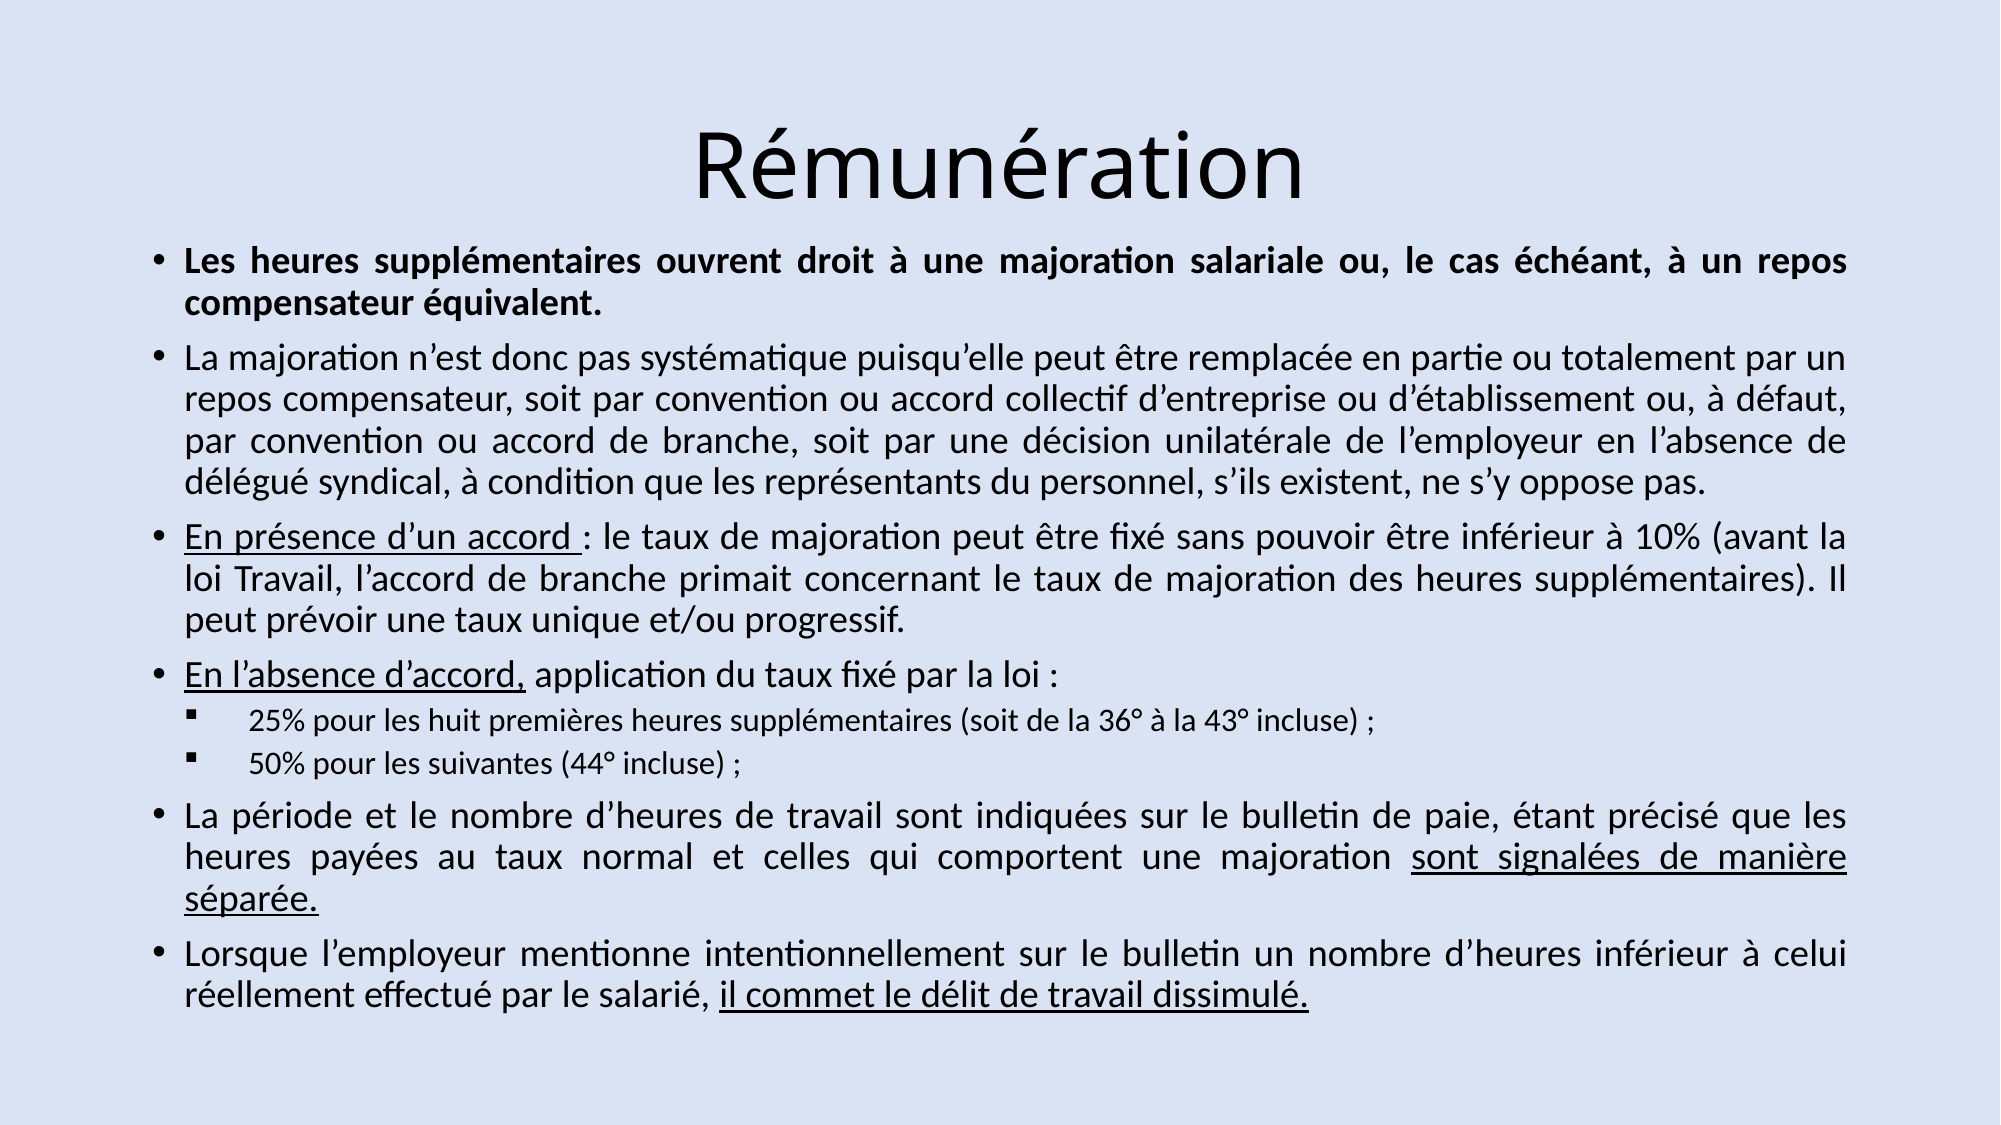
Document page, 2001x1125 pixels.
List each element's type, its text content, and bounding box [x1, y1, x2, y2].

list Les heures supplémentaires ouvrent droit à une majoration salariale ou, le cas échéant, à un repos compensateur équivalent. La majoration n’est donc pas systématique puisqu’elle peut être remplacée en partie ou totalement par un repos compensateur, soit par convention ou accord collectif d’entreprise ou d’établissement ou, à défaut, par convention ou accord de branche, soit par une décision unilatérale de l’employeur en l’absence de délégué syndical, à condition que les représentants du personnel, s’ils existent, ne s’y oppose pas. En présence d’un accord : le taux de majoration peut être fixé sans pouvoir être inférieur à 10% (avant la loi Travail, l’accord de branche primait concernant le taux de majoration des heures supplémentaires). Il peut prévoir une taux unique et/ou progressif. En l’absence d’accord, application du taux fixé par la loi : 25% pour les huit premières heures supplémentaires (soit de la 36° à la 43° incluse) ; 50% pour les suivantes (44° incluse) ; La période et le nombre d’heures de travail sont indiquées sur le bulletin de paie, étant précisé que les heures payées au taux normal et celles qui comportent une majoration sont signalées de manière séparée. Lorsque l’employeur mentionne intentionnellement sur le bulletin un nombre d’heures inférieur à celui réellement effectué par le salarié, il commet le délit de travail dissimulé. [137, 233, 1863, 1057]
title Rémunération [137, 59, 1863, 233]
